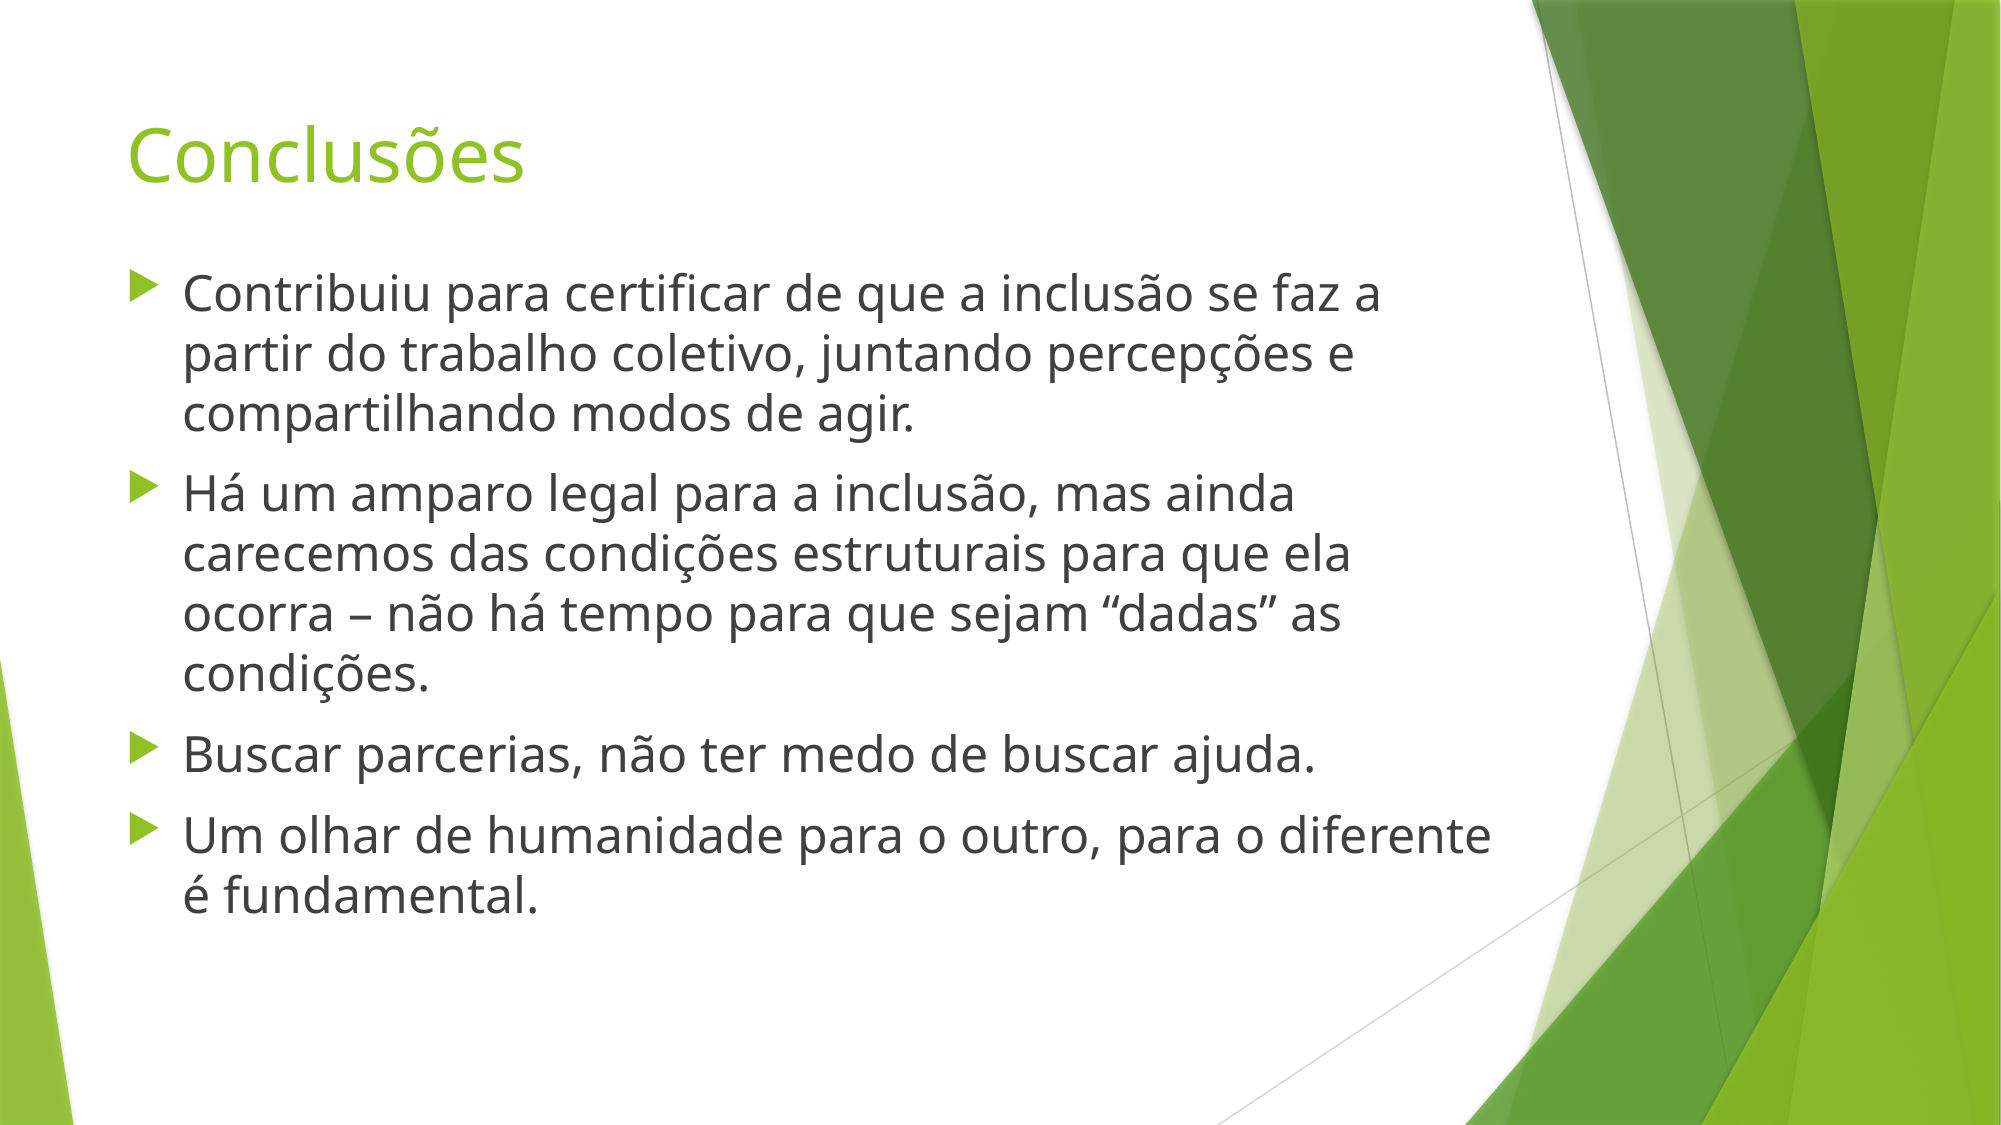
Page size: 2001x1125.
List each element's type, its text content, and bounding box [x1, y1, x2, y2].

title Conclusões [111, 99, 1522, 253]
list Contribuiu para certificar de que a inclusão se faz a partir do trabalho coletivo, juntando percepções e compartilhando modos de agir. Há um amparo legal para a inclusão, mas ainda carecemos das condições estruturais para que ela ocorra – não há tempo para que sejam “dadas” as condições. Buscar parcerias, não ter medo de buscar ajuda. Um olhar de humanidade para o outro, para o diferente é fundamental. [111, 253, 1522, 956]
